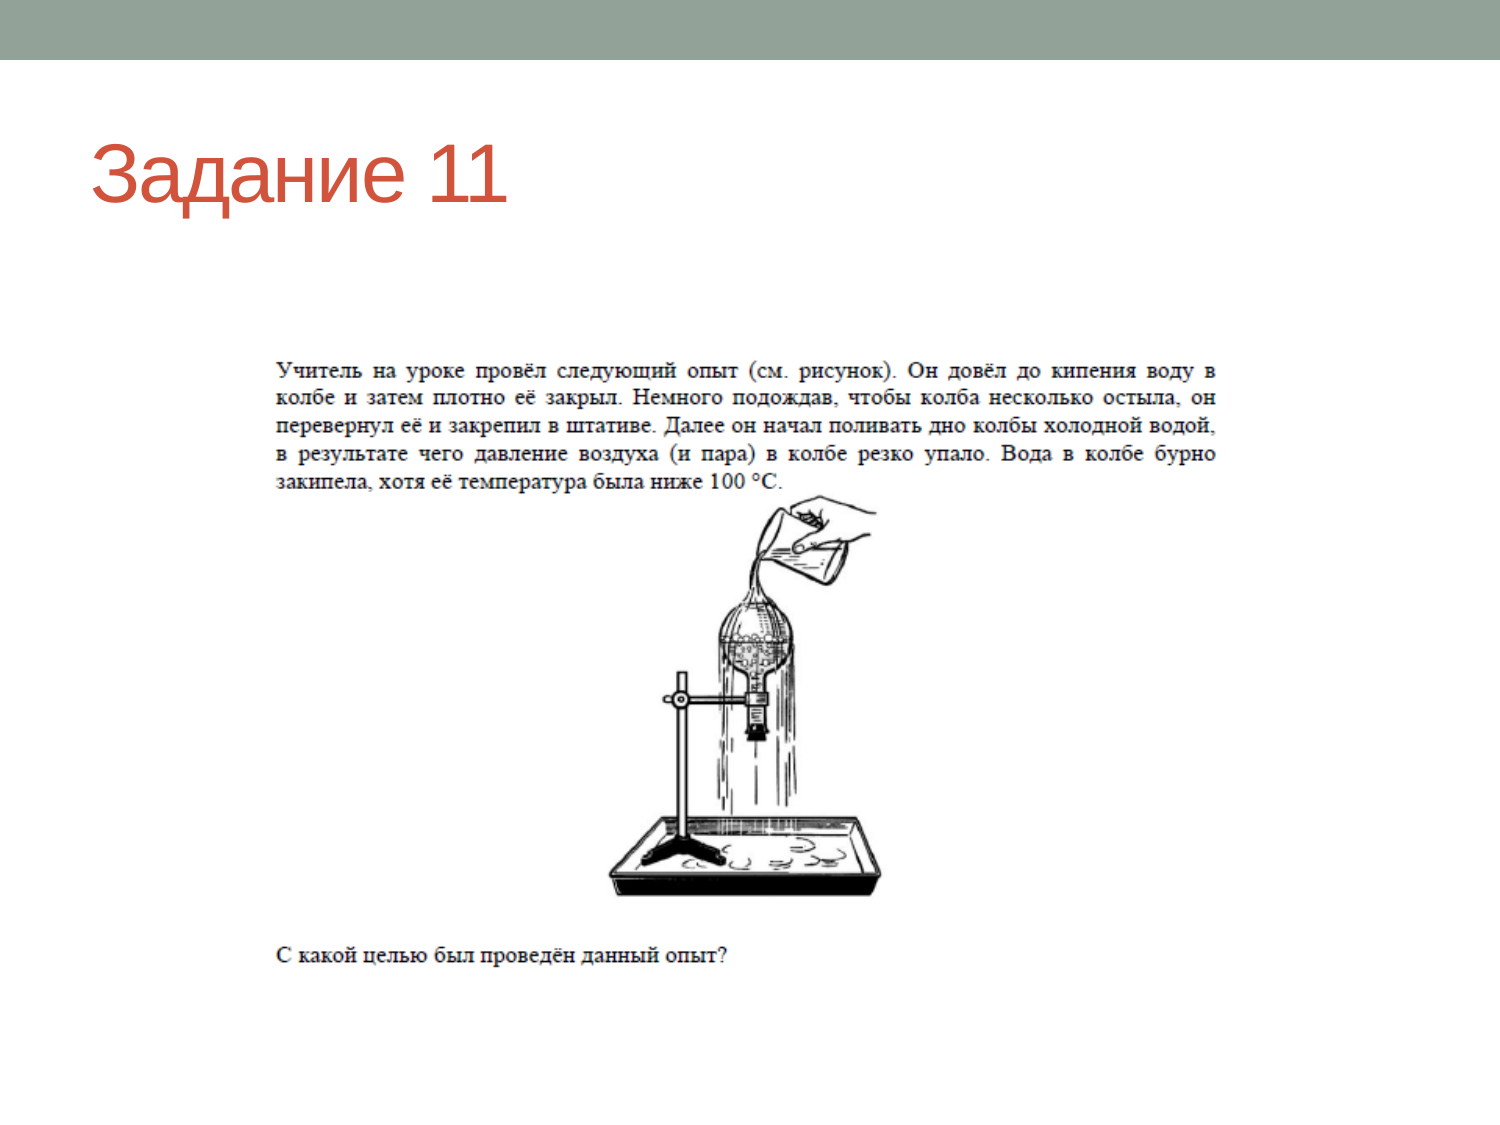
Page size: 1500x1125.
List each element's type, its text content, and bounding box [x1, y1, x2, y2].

title Задание 11 [75, 87, 1425, 250]
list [266, 352, 1233, 973]
